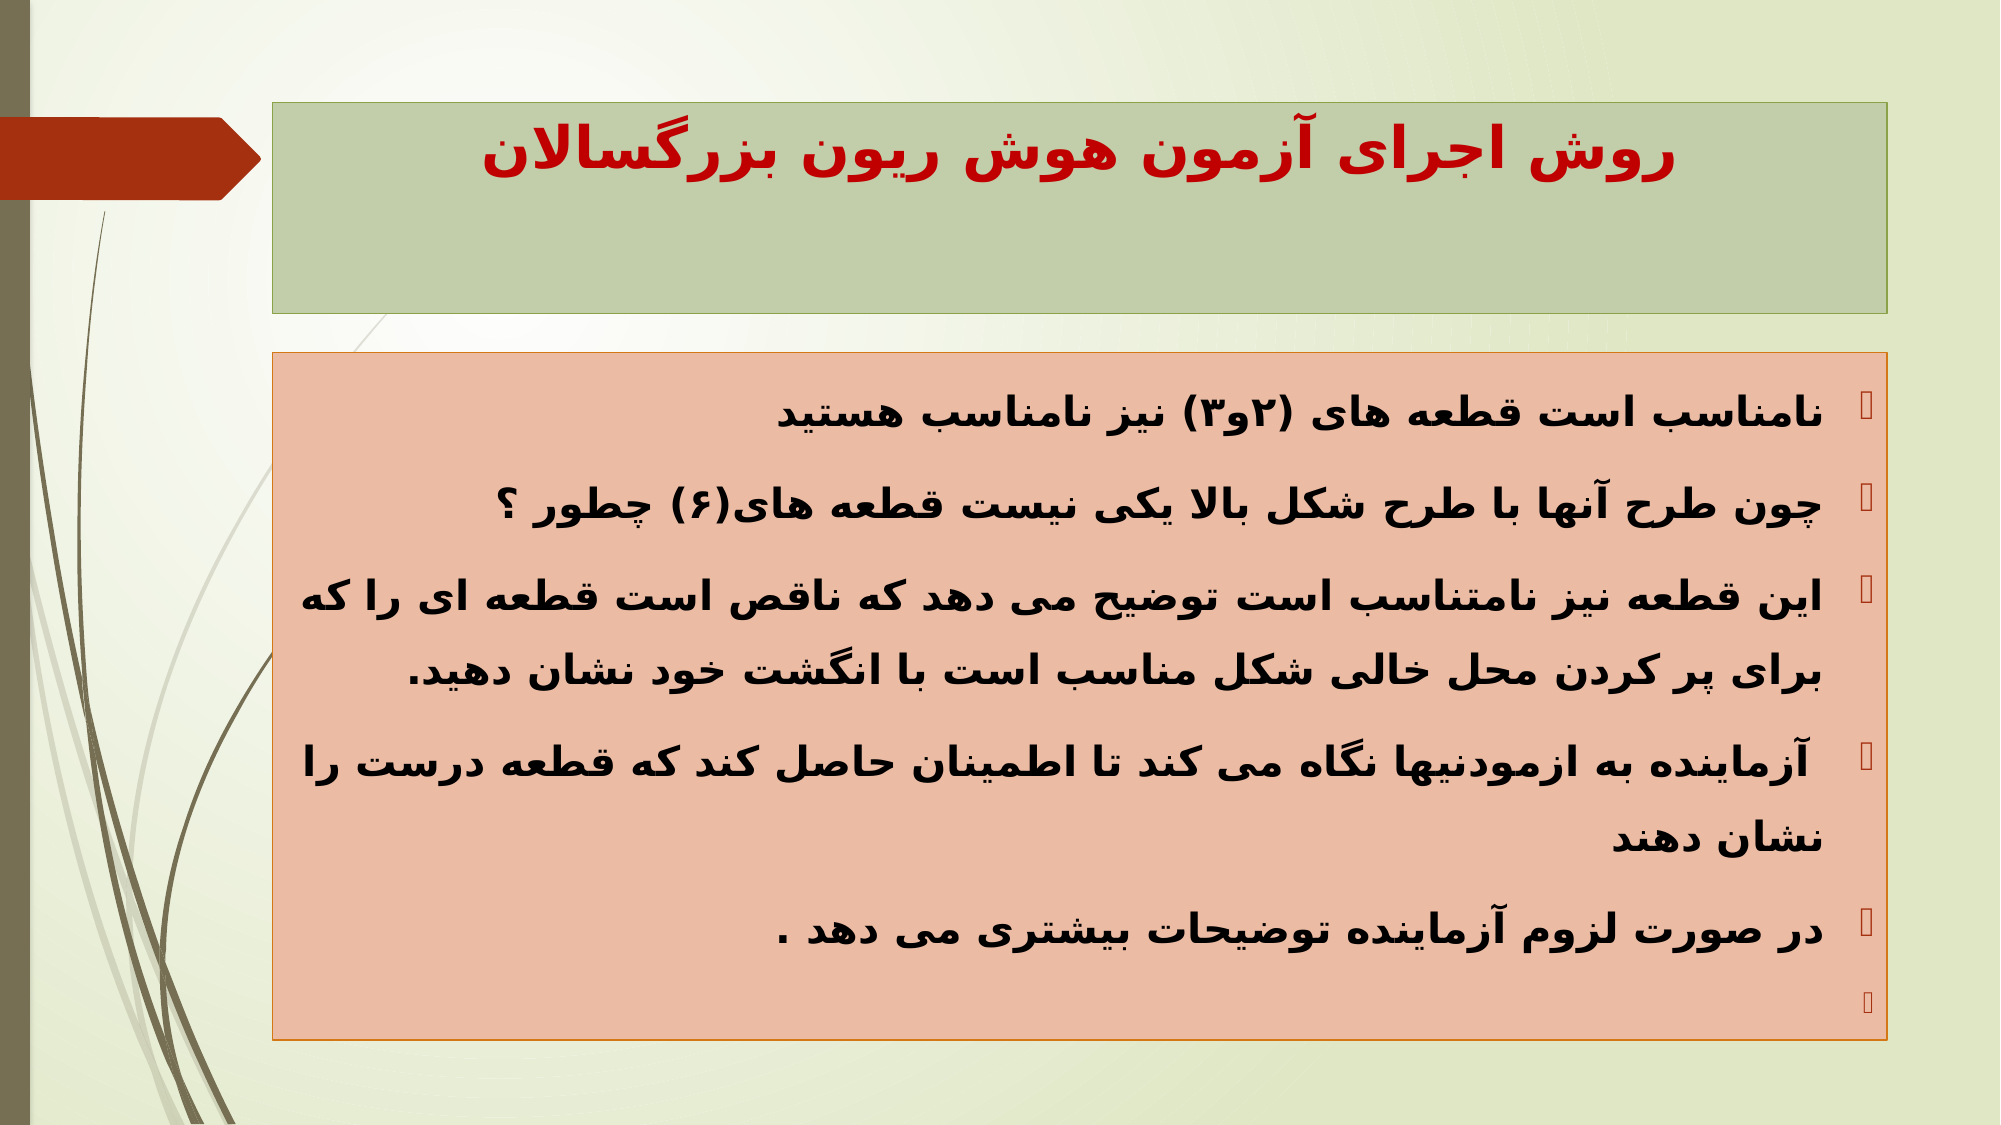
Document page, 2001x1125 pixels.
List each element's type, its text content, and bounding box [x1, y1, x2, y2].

list نامناسب است قطعه های (۲و۳) نیز نامناسب هستید چون طرح آنها با طرح شکل بالا یکی نیست قطعه های(۶) چطور ؟ این قطعه نیز نامتناسب است توضیح می دهد که ناقص است قطعه ای را که برای پر کردن محل خالی شکل مناسب است با انگشت خود نشان دهید. آزماینده به ازمودنیها نگاه می کند تا اطمینان حاصل کند که قطعه درست را نشان دهند در صورت لزوم آزماینده توضیحات بیشتری می دهد . [272, 352, 1888, 1041]
title روش اجرای آزمون هوش ریون بزرگسالان [272, 102, 1888, 314]
